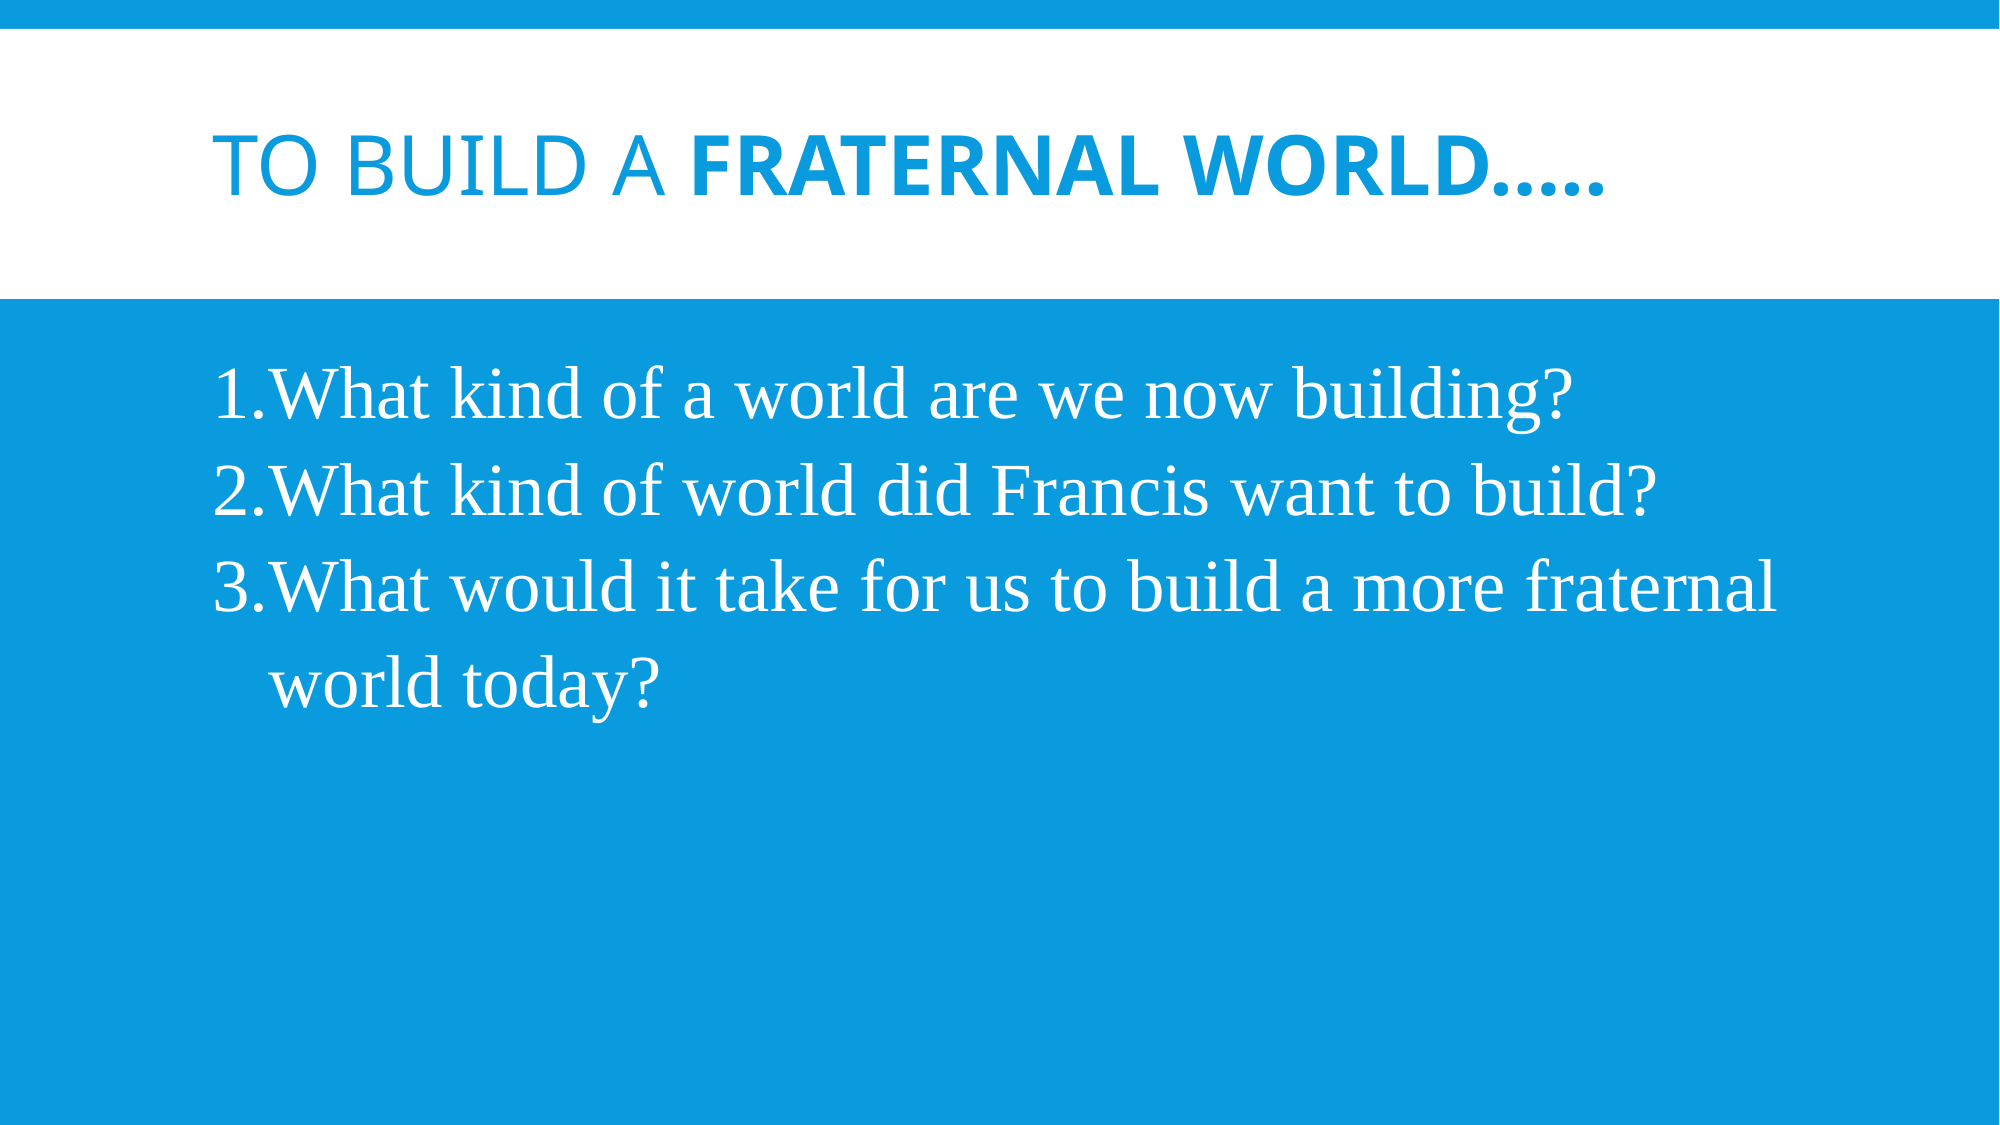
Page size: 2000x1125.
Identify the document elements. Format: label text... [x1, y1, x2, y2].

list What kind of a world are we now building? What kind of world did Francis want to build? What would it take for us to build a more fraternal world today? [197, 329, 1802, 1020]
title To build a fraternal WORLD….. [197, 46, 1802, 295]
